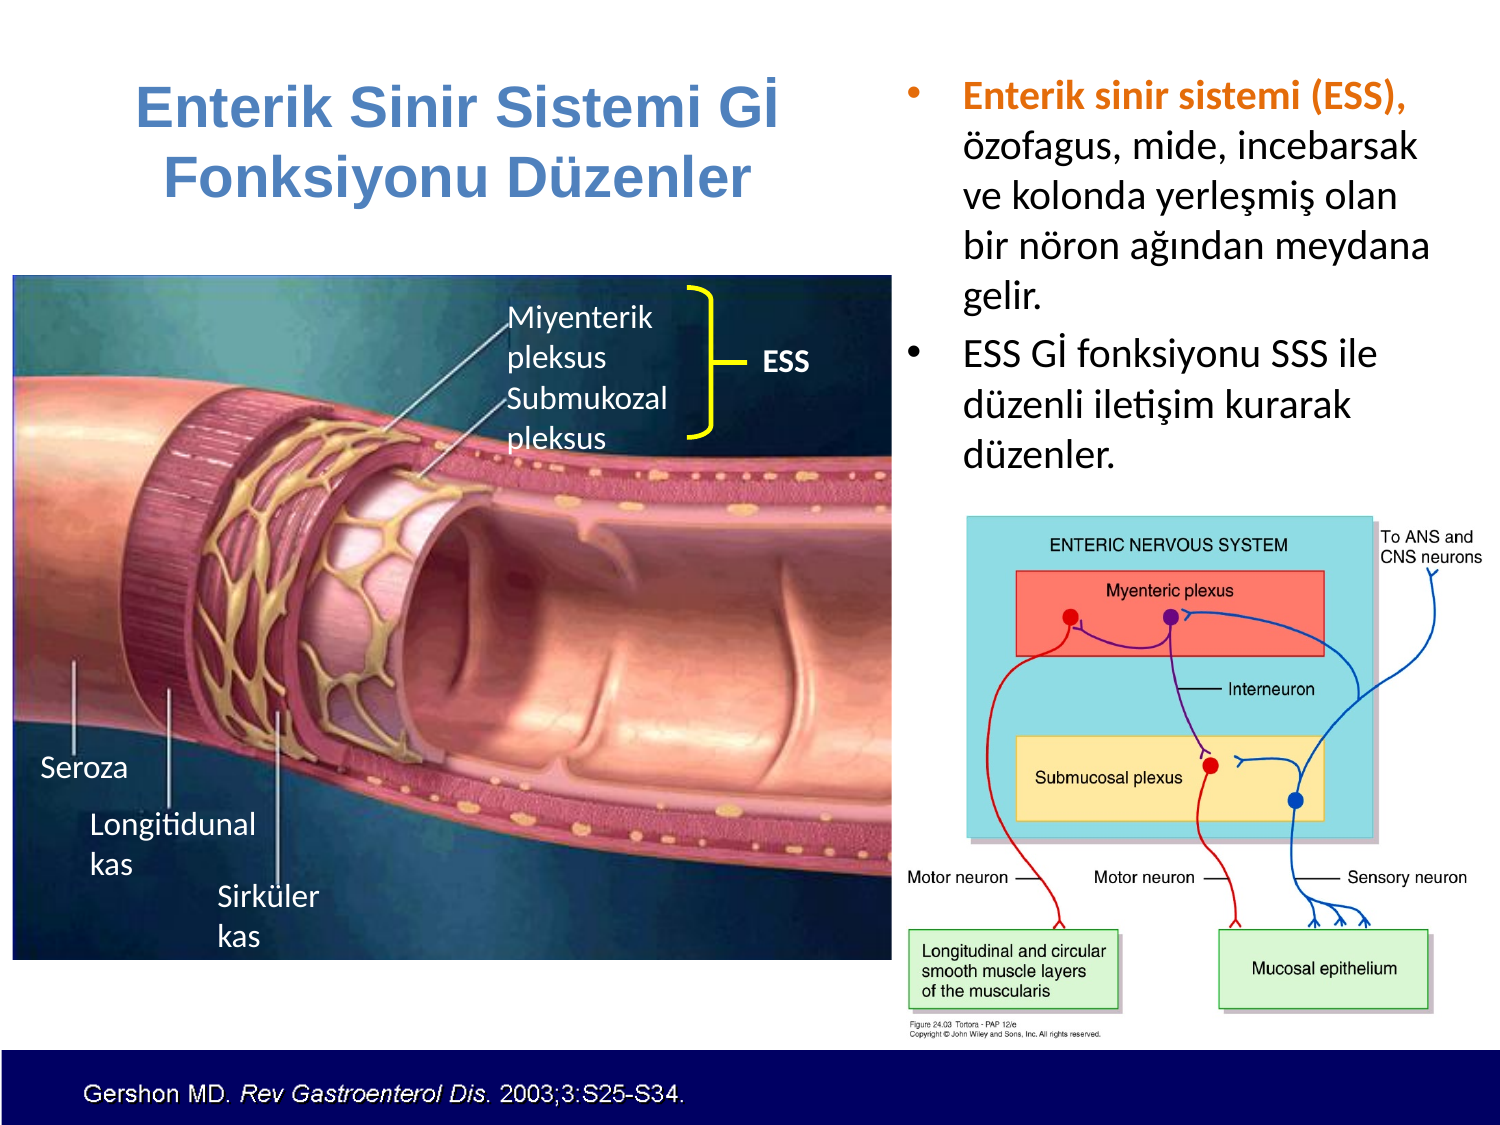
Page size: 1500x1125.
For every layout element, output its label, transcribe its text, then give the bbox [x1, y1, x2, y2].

title Enterik Sinir Sistemi Gİ Fonksiyonu Düzenler [24, 45, 892, 233]
picture [905, 514, 1483, 1040]
list Enterik sinir sistemi (ESS), özofagus, mide, incebarsak ve kolonda yerleşmiş olan bir nöron ağından meydana gelir. ESS Gİ fonksiyonu SSS ile düzenli iletişim kurarak düzenler. [891, 60, 1450, 516]
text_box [12, 274, 892, 963]
picture [1, 1049, 1500, 1125]
